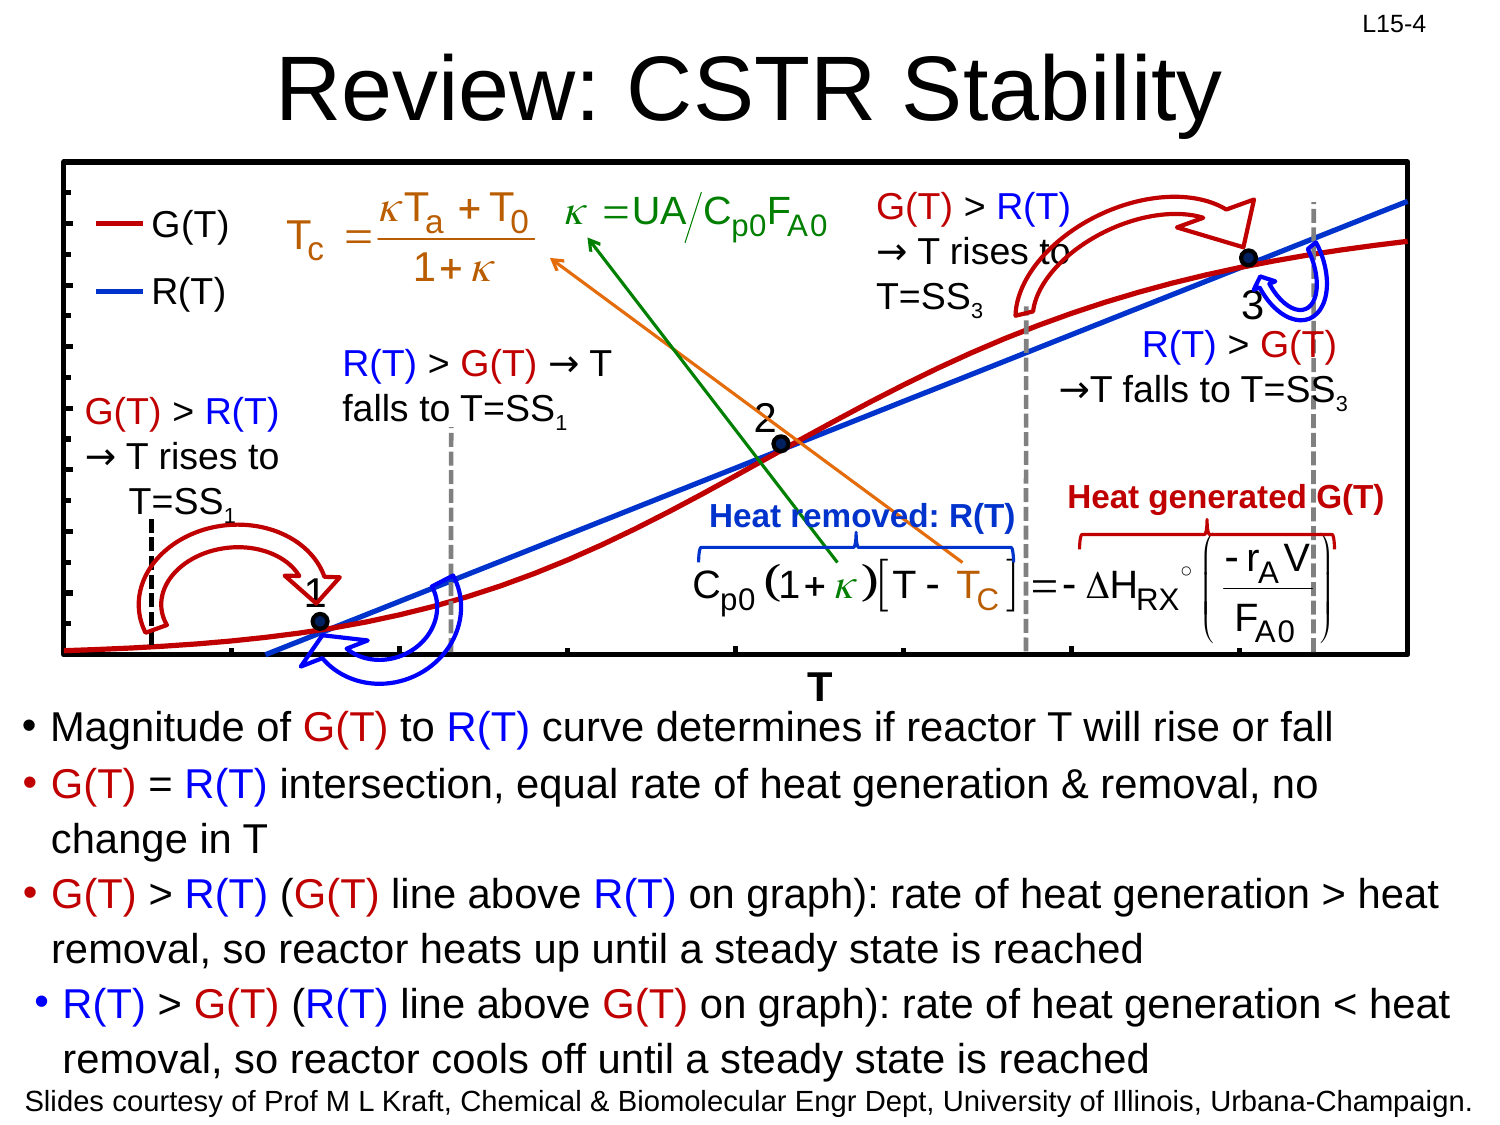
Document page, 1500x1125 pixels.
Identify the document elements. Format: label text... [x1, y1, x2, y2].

text_box G(T) = R(T) intersection, equal rate of heat generation & removal, no change in T [8, 744, 1471, 854]
text_box G(T) > R(T) (G(T) line above R(T) on graph): rate of heat generation > heat removal, so reactor heats up until a steady state is reached [8, 854, 1471, 980]
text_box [689, 527, 1338, 650]
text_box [549, 257, 582, 563]
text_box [841, 257, 963, 563]
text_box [560, 187, 837, 249]
title Review: CSTR Stability [0, 0, 1500, 168]
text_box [587, 237, 838, 563]
chart [13, 115, 1489, 741]
text_box R(T) > G(T) (R(T) line above G(T) on graph): rate of heat generation < heat removal, so reactor cools off until a steady state is reached [19, 964, 1483, 1089]
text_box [282, 184, 541, 288]
